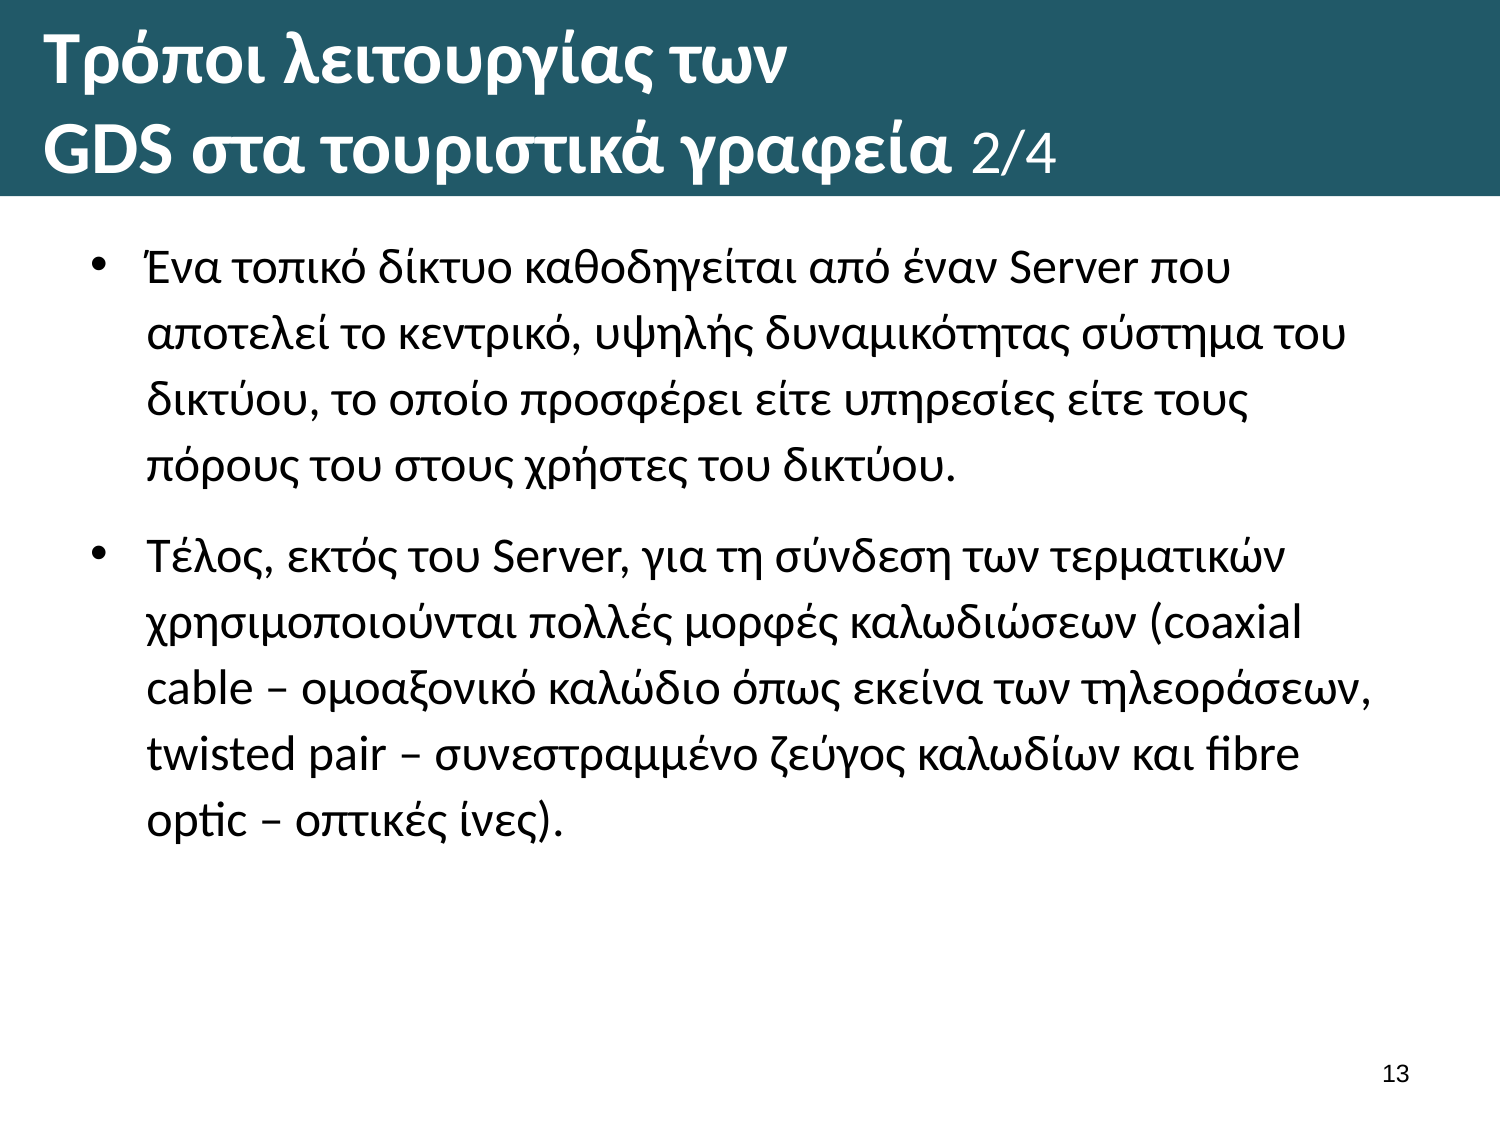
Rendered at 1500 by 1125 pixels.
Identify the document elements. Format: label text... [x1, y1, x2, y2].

slide_number 12 [1074, 1042, 1425, 1103]
title Τρόποι λειτουργίας των GDS στα τουριστικά γραφεία 2/4 [0, 0, 1500, 197]
list Ένα τοπικό δίκτυο καθοδηγείται από έναν Server που αποτελεί το κεντρικό, υψηλής δυναμικότητας σύστημα του δικτύου, το οποίο προσφέρει είτε υπηρεσίες είτε τους πόρους του στους χρήστες του δικτύου. Τέλος, εκτός του Server, για τη σύνδεση των τερματικών χρησιμοποιούνται πολλές μορφές καλωδιώσεων (coaxial cable – ομοαξονικό καλώδιο όπως εκείνα των τηλεοράσεων, twisted pair – συνεστραμμένο ζεύγος καλωδίων και fibre optic – οπτικές ίνες). [75, 219, 1425, 1024]
